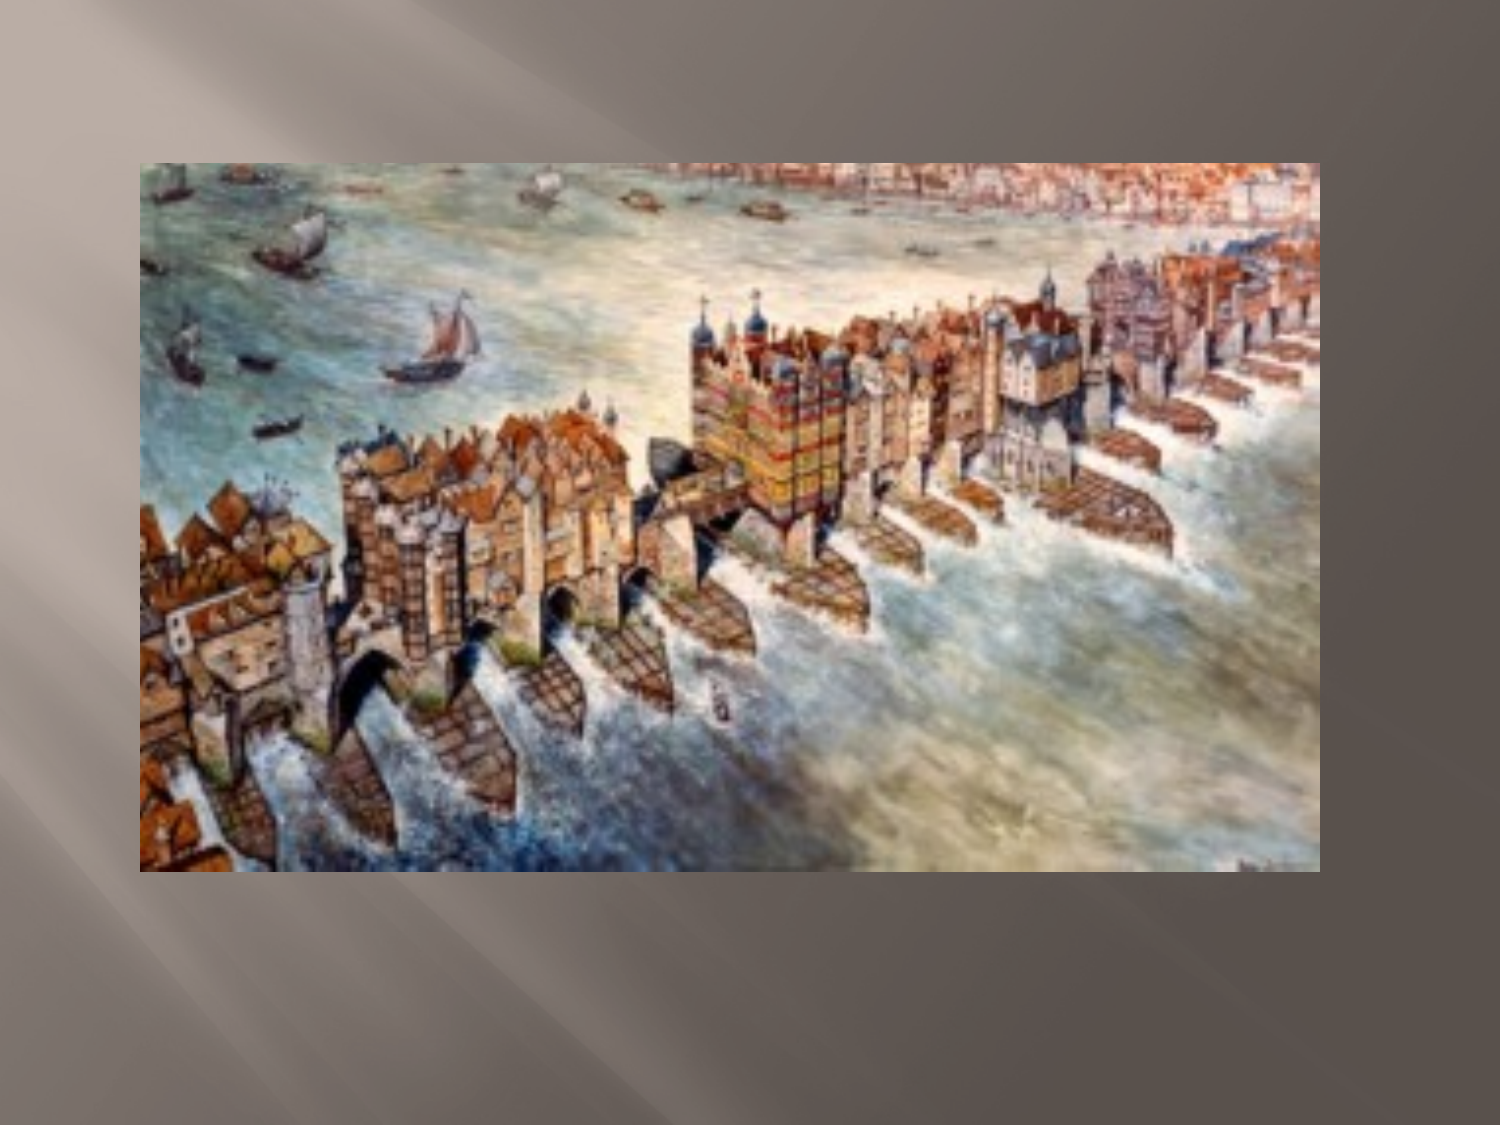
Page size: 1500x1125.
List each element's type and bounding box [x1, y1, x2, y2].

list [140, 163, 1320, 872]
